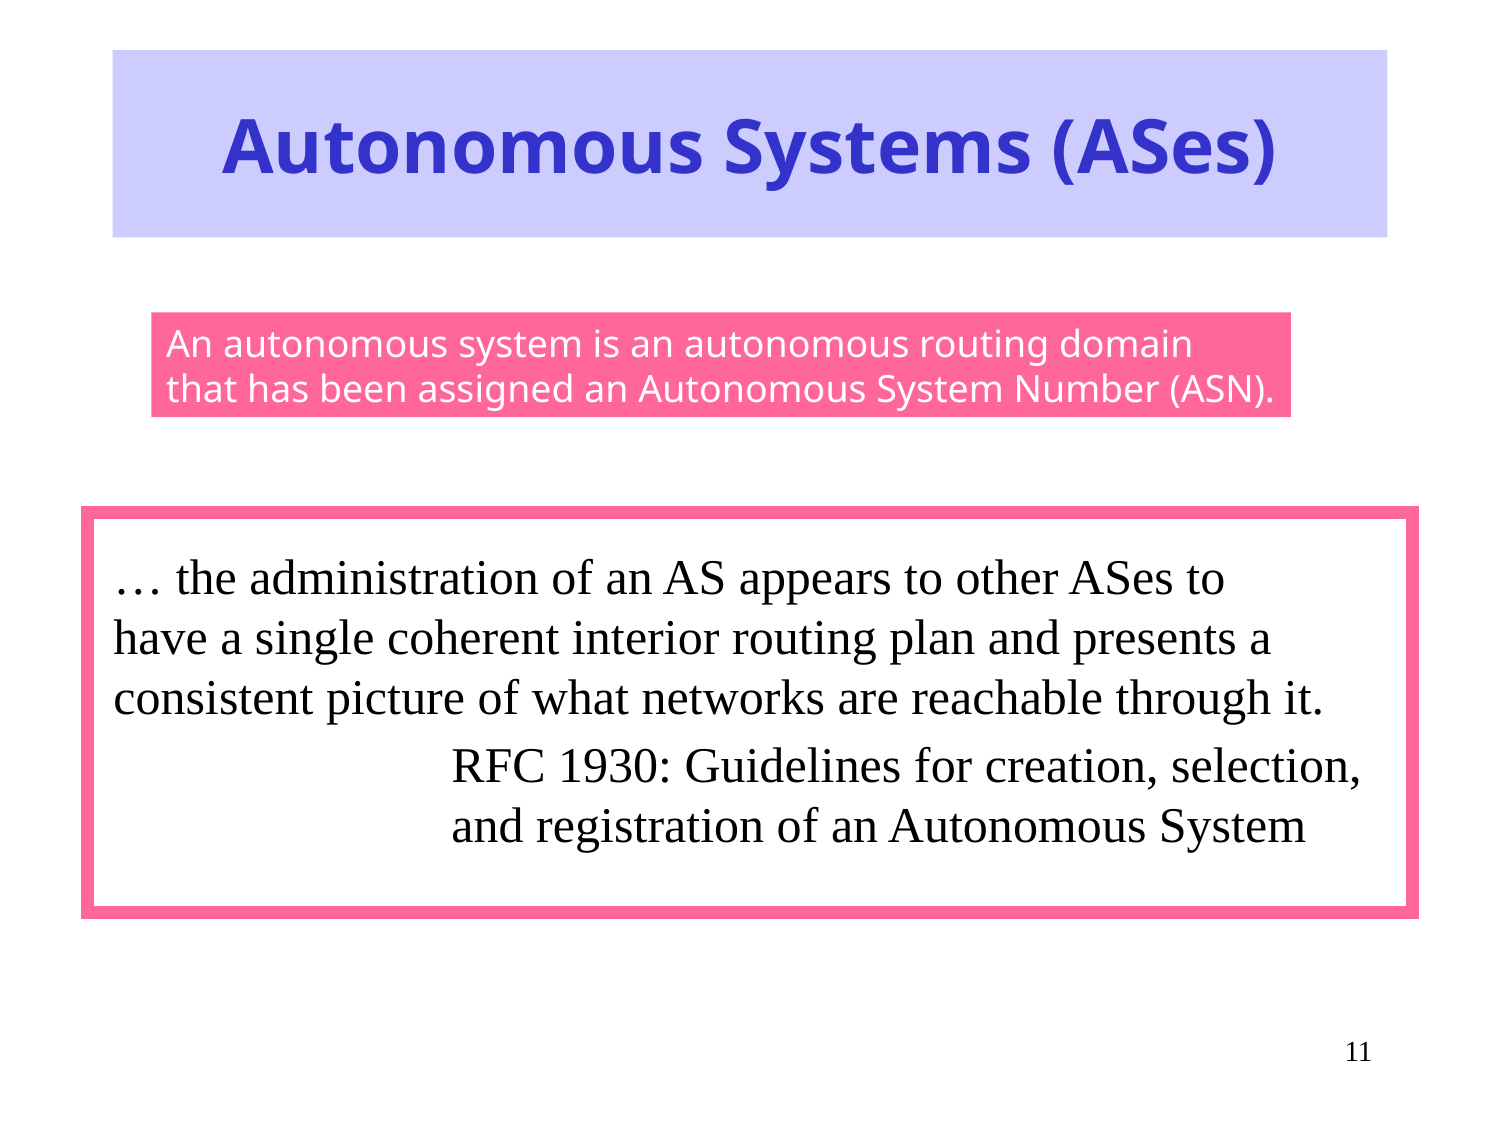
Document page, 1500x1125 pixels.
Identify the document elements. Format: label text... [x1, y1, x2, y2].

title Autonomous Systems (ASes) [112, 50, 1388, 238]
text_box An autonomous system is an autonomous routing domain that has been assigned an Autonomous System Number (ASN). [151, 312, 1291, 418]
slide_number 11 [1074, 1025, 1388, 1100]
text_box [87, 512, 1413, 913]
